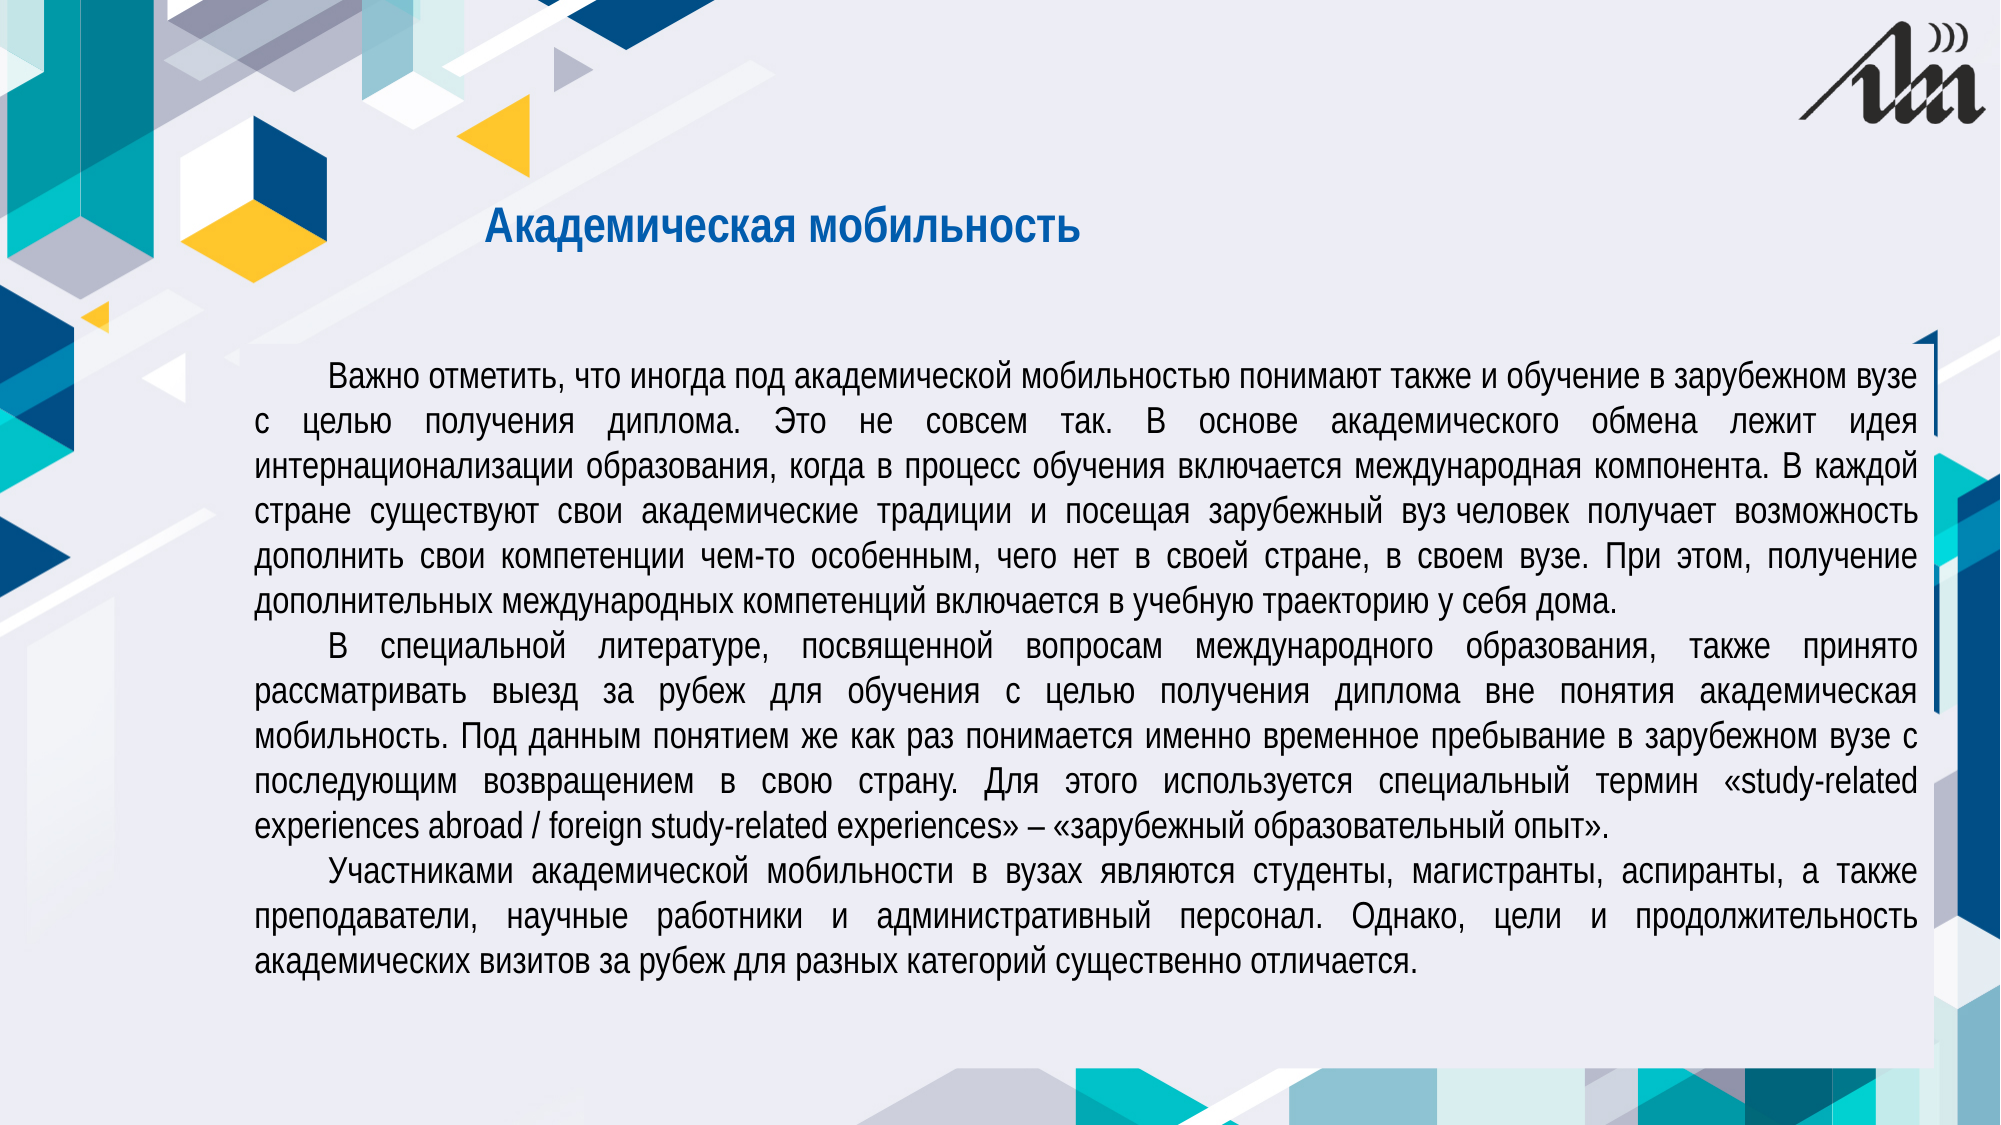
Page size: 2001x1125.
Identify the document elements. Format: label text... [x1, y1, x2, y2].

text_box Важно отметить, что иногда под академической мобильностью понимают также и обучение в зарубежном вузе с целью получения диплома. Это не совсем так. В основе академического обмена лежит идея интернационализации образования, когда в процесс обучения включается международная компонента. В каждой стране существуют свои академические традиции и посещая зарубежный вуз человек получает возможность дополнить свои компетенции чем-то особенным, чего нет в своей стране, в своем вузе. При этом, получение дополнительных международных компетенций включается в учебную траекторию у себя дома. В специальной литературе, посвященной вопросам международного образования, также принято рассматривать выезд за рубеж для обучения с целью получения диплома вне понятия академическая мобильность. Под данным понятием же как раз понимается именно временное пребывание в зарубежном вузе с последующим возвращением в свою страну. Для этого используется специальный термин «study-related experiences abroad / foreign study-related experiences» – «зарубежный образовательный опыт». Участниками академической мобильности в вузах являются студенты, магистранты, аспиранты, а также преподаватели, научные работники и административный персонал. Однако, цели и продолжительность академических визитов за рубеж для разных категорий существенно отличается. [239, 343, 1934, 1069]
picture [0, 0, 2000, 1125]
text_box Академическая мобильность [470, 184, 1202, 260]
